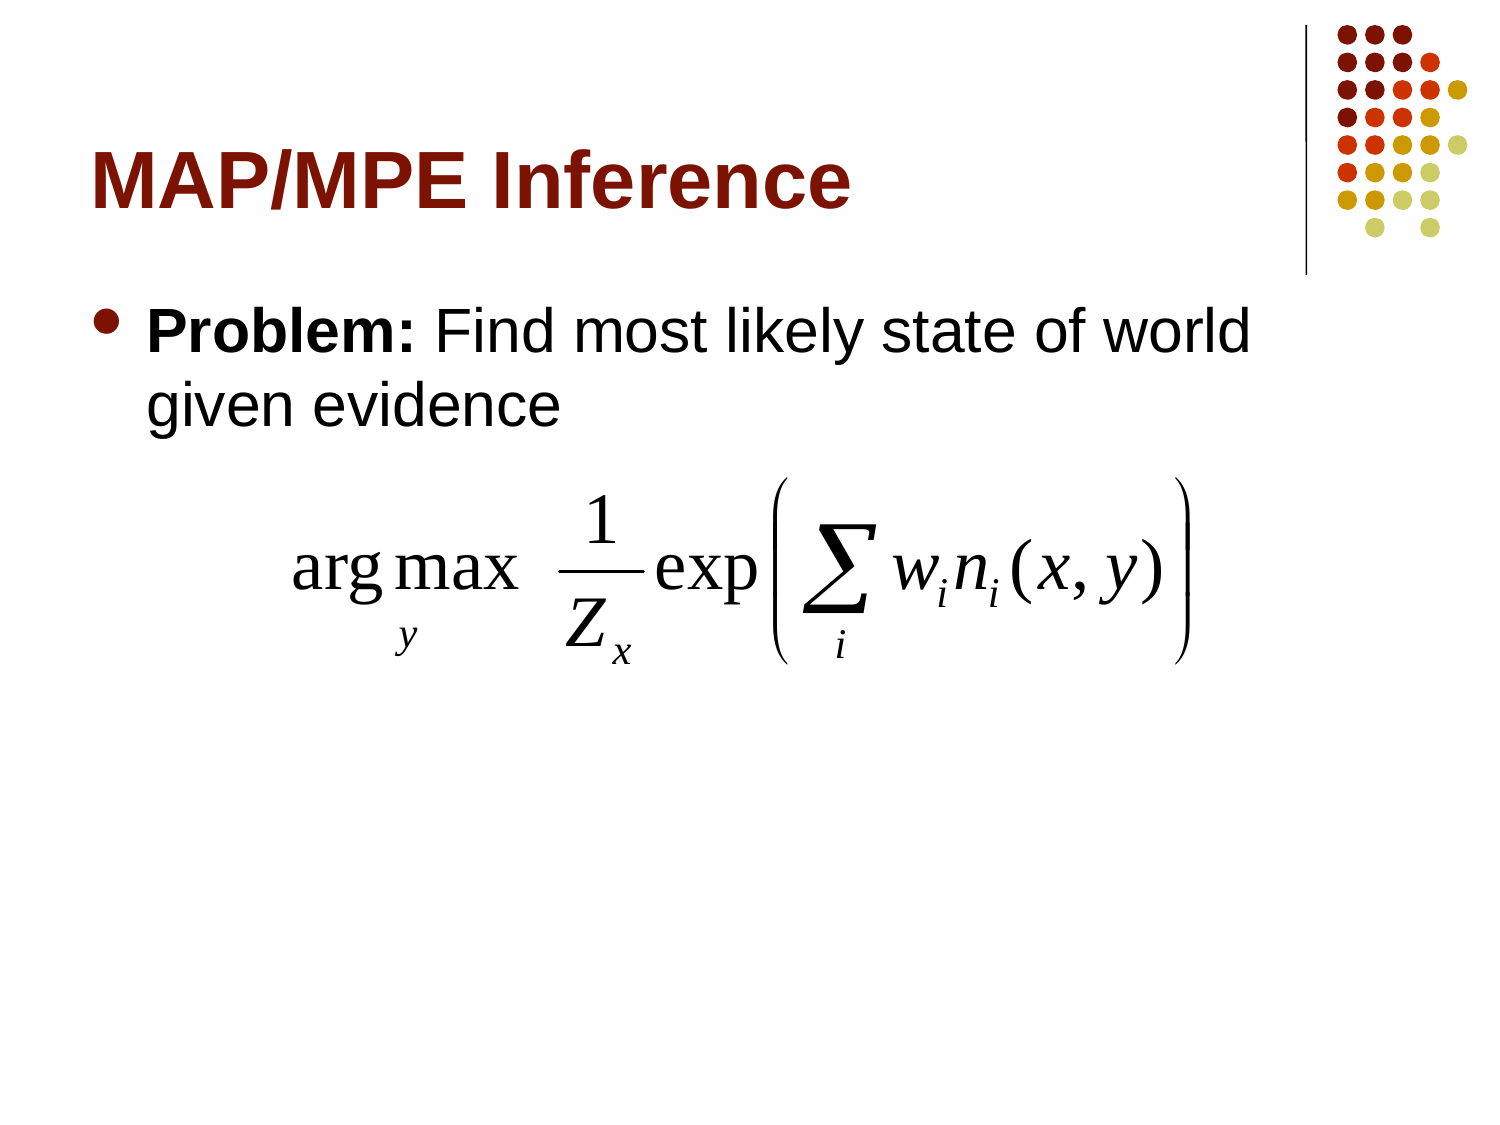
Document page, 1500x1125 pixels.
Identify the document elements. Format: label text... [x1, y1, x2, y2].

title MAP/MPE Inference [74, 19, 1313, 233]
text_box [281, 462, 1214, 681]
list Problem: Find most likely state of world given evidence [74, 281, 1426, 1006]
